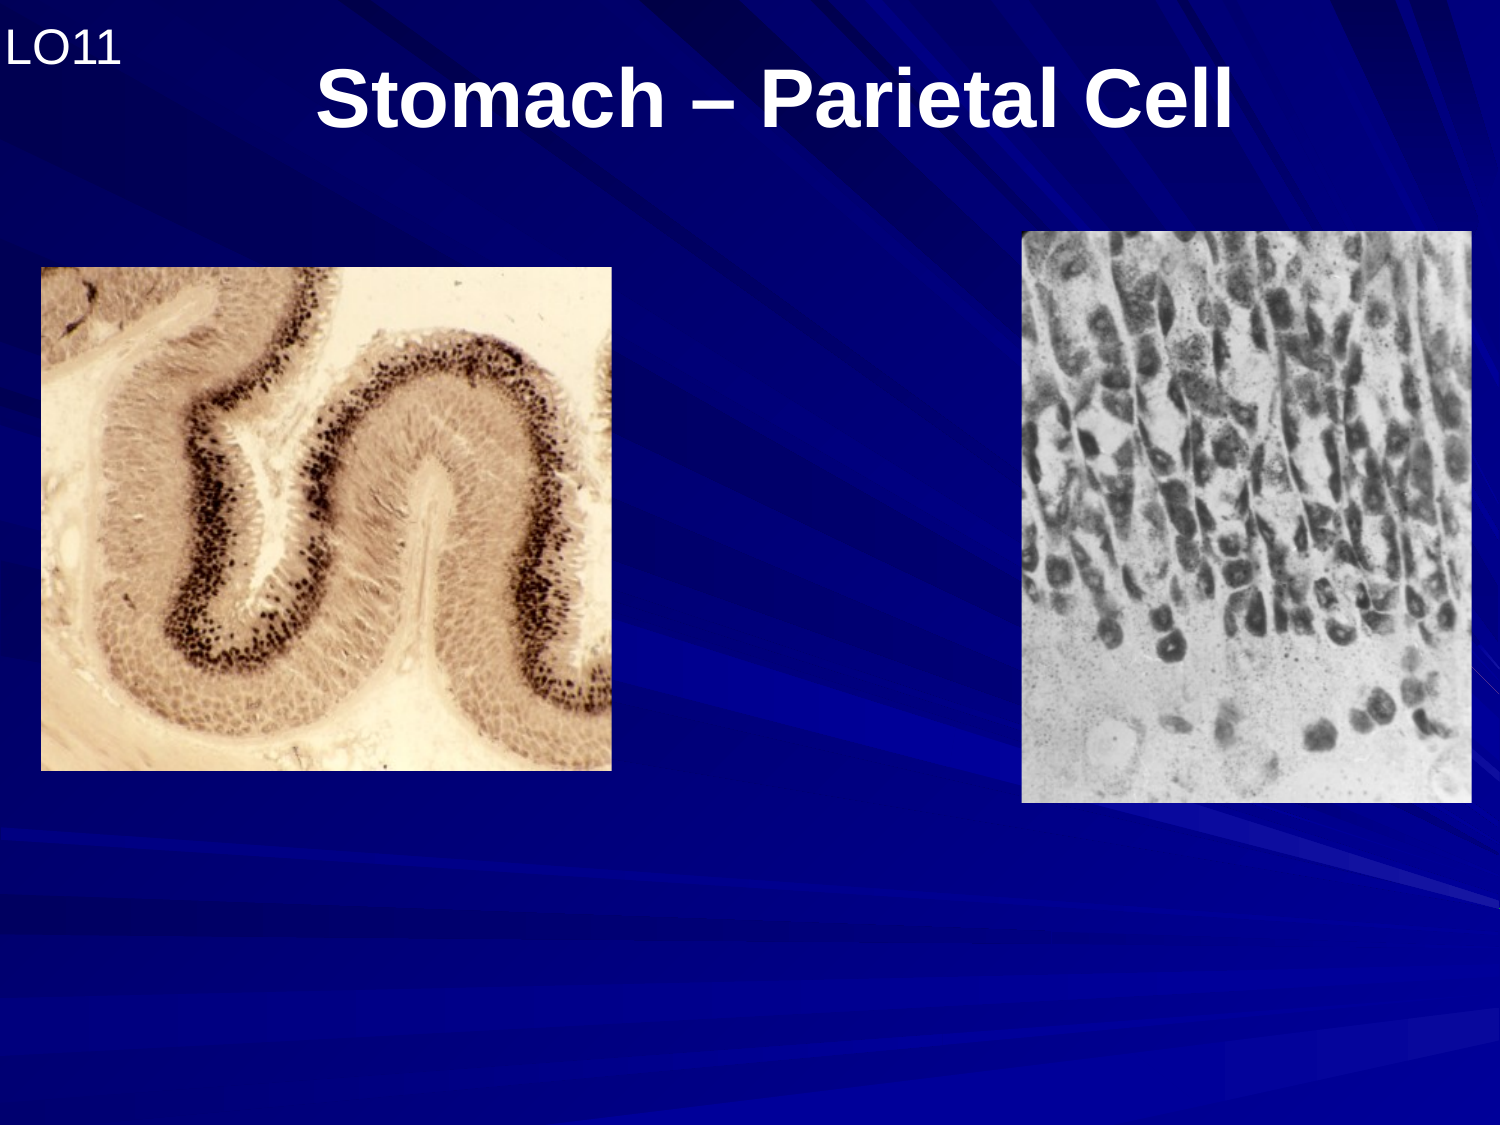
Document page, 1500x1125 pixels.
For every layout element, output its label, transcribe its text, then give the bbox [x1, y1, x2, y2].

text_box Stomach – Parietal Cell [301, 0, 1365, 188]
picture [40, 266, 612, 771]
text_box LO11 [0, 6, 138, 142]
picture [1021, 231, 1472, 803]
